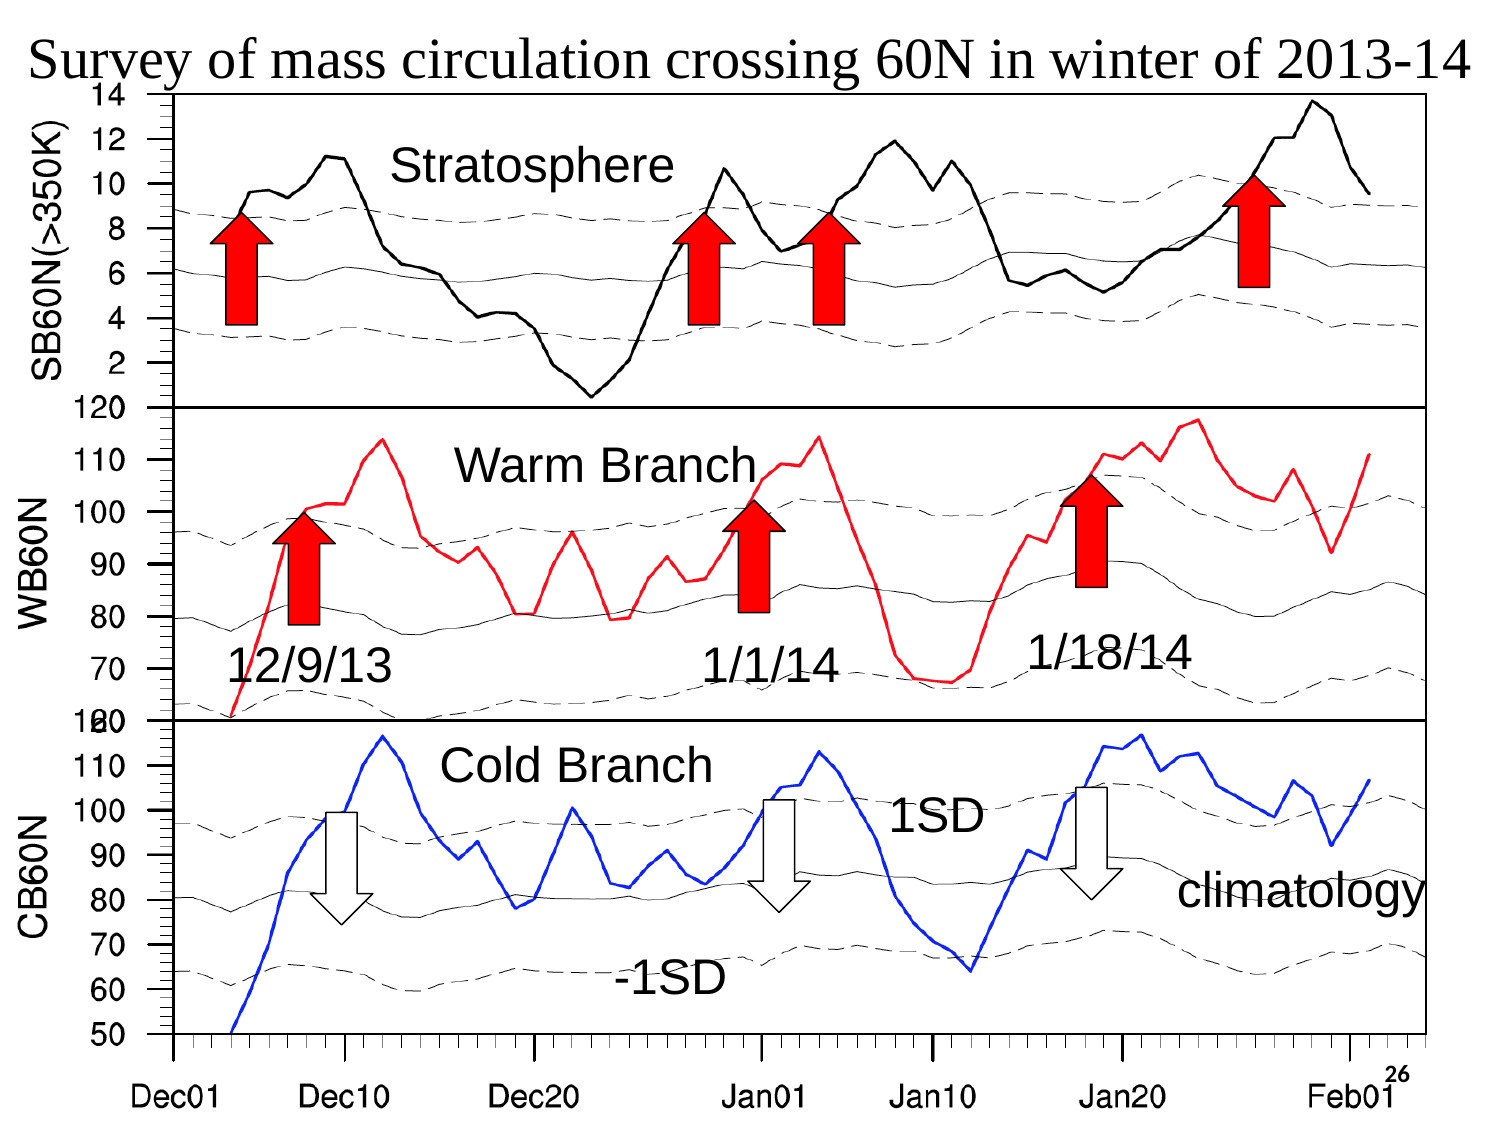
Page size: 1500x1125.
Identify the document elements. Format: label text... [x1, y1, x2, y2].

picture [0, 55, 1449, 1125]
title Survey of mass circulation crossing 60N in winter of 2013-14 [0, 8, 1500, 103]
